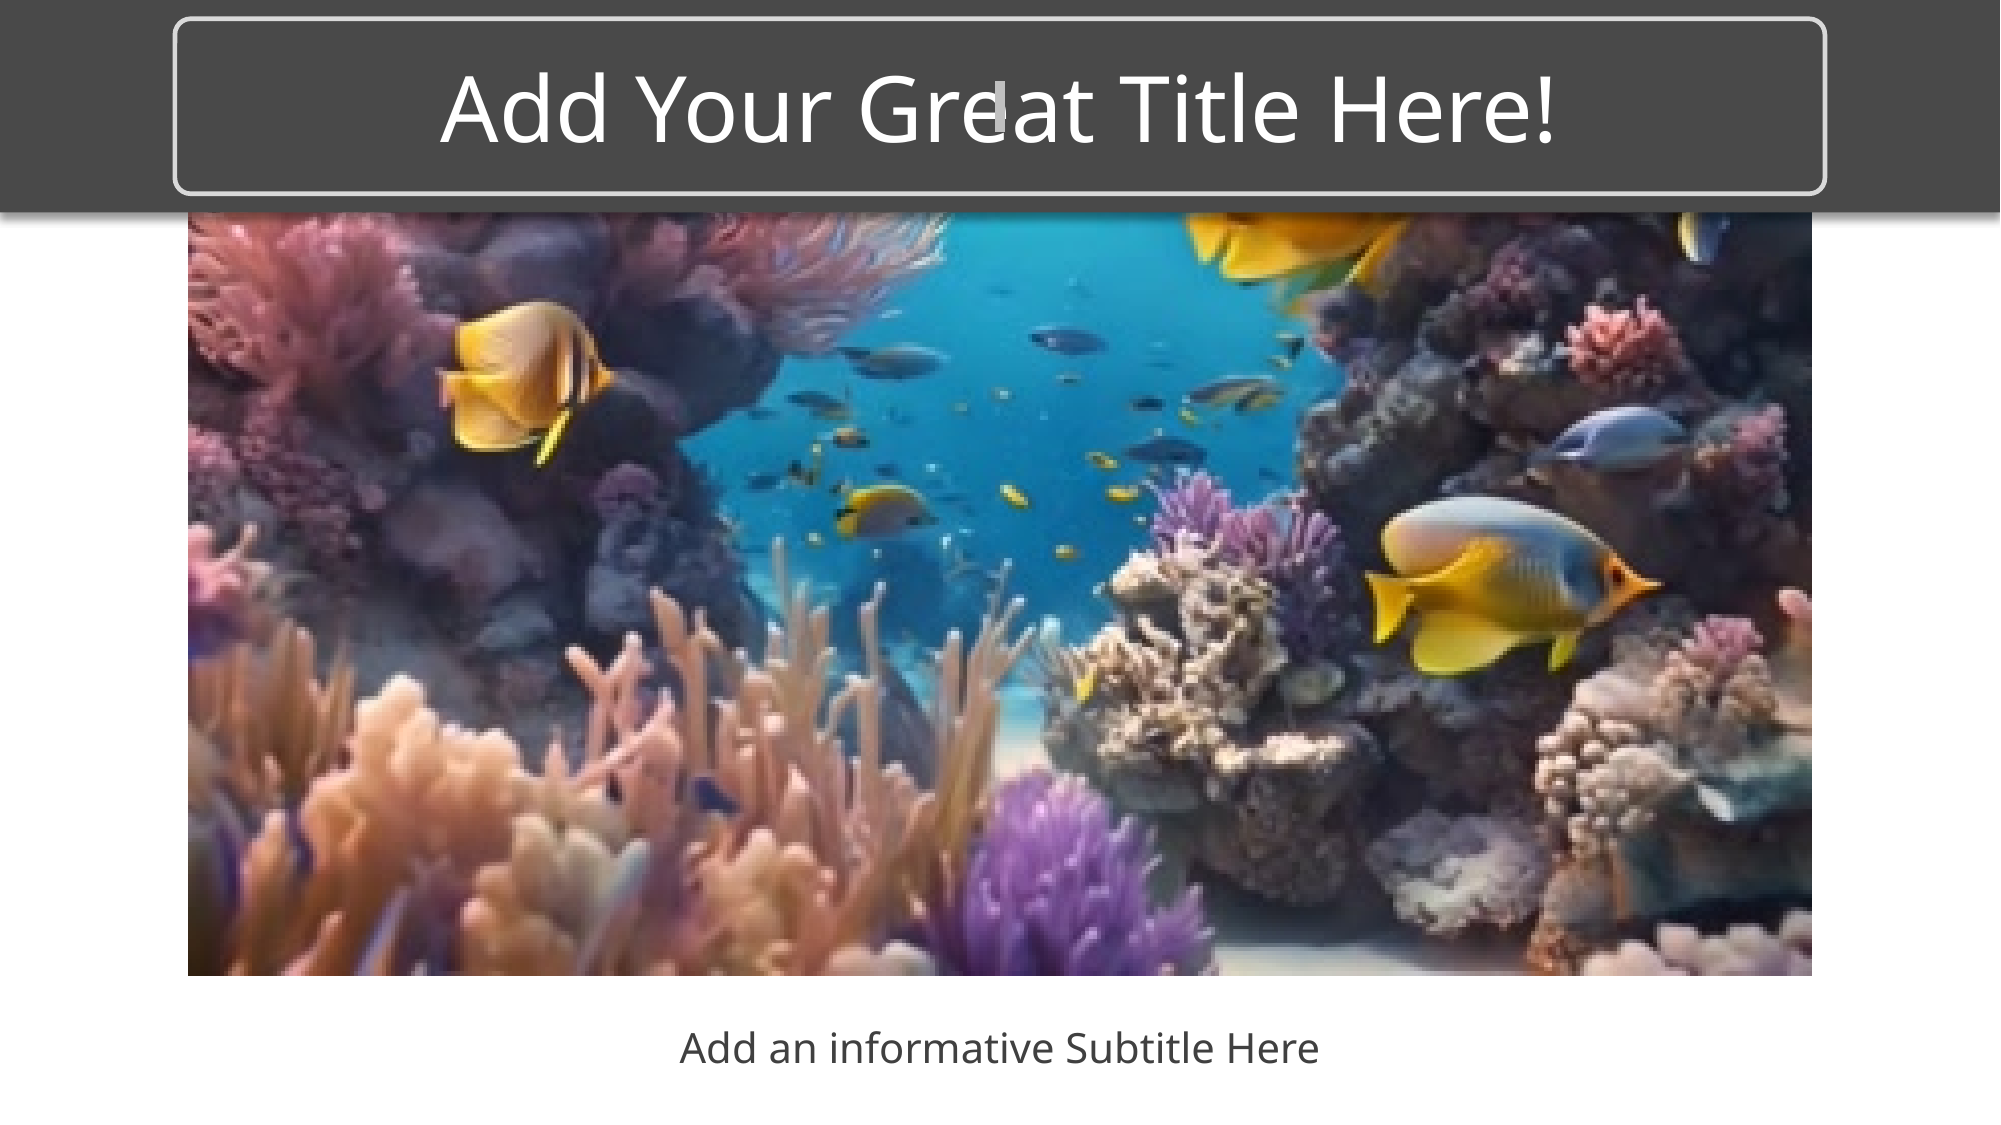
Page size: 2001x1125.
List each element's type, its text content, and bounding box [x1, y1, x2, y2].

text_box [0, 0, 2000, 213]
text_box Add an informative Subtitle Here [249, 1013, 1750, 1083]
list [187, 224, 1813, 977]
